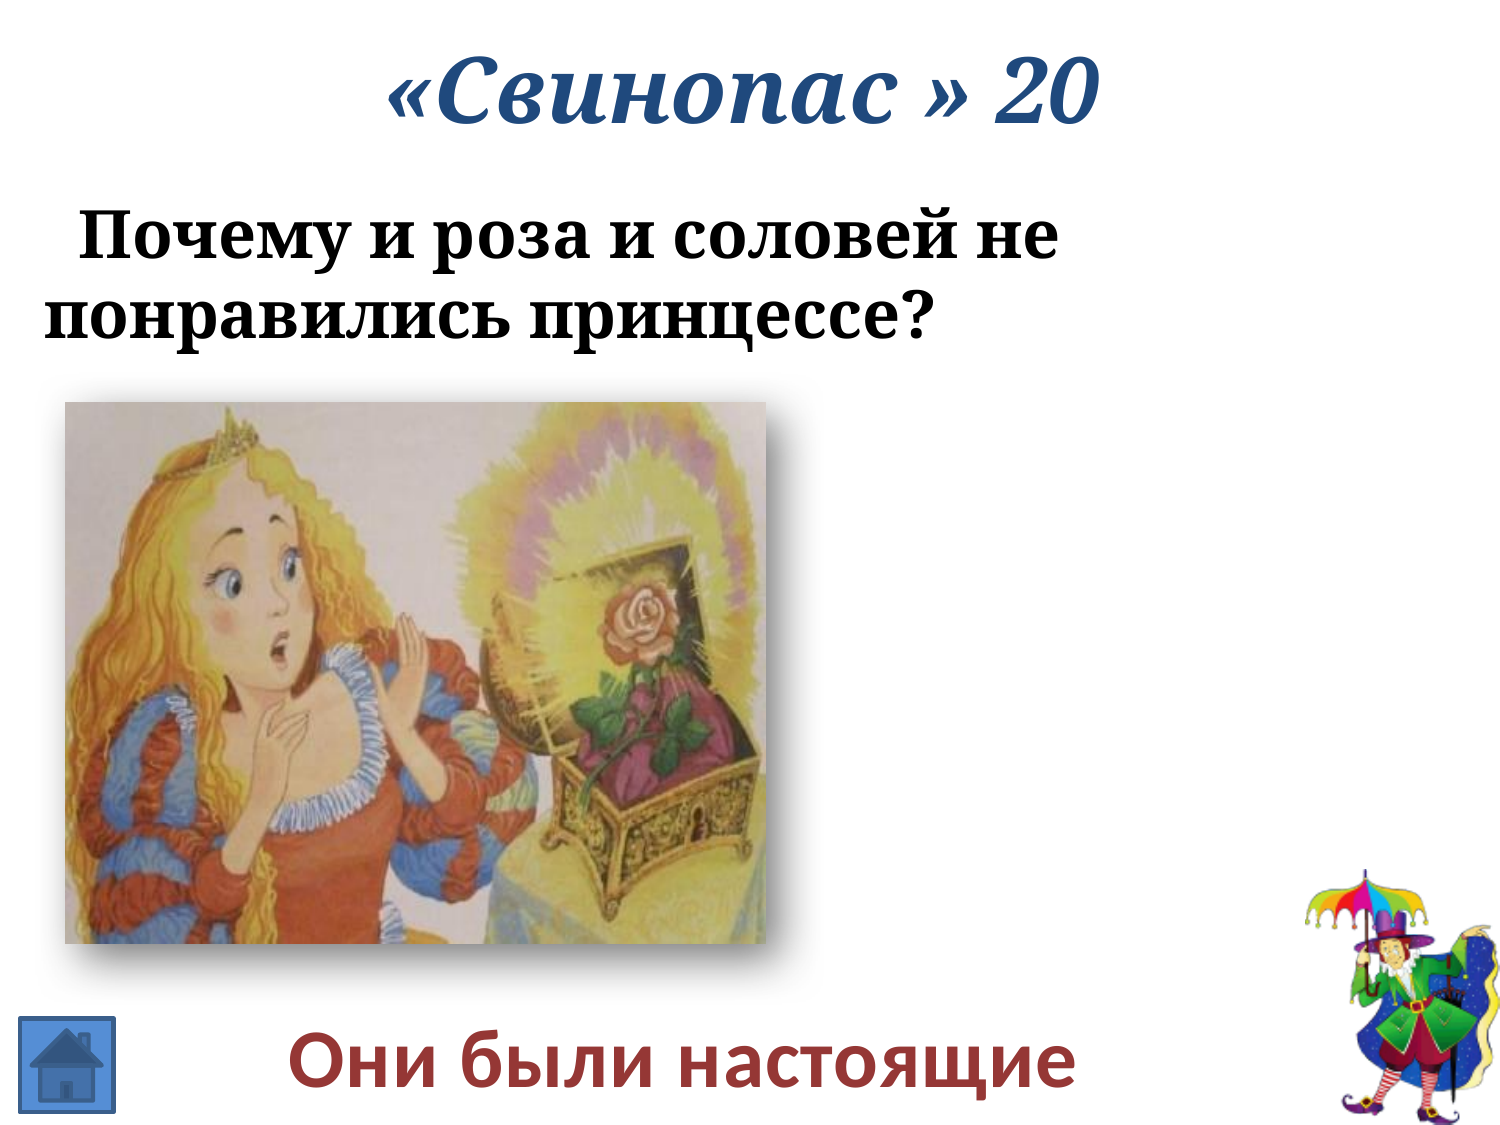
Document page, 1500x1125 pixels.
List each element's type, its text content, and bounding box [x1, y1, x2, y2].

list Почему и роза и соловей не понравились принцессе? [29, 184, 1447, 386]
title «Свинопас » 20 [66, 0, 1417, 176]
picture [1305, 869, 1500, 1125]
picture [64, 401, 766, 945]
text_box Они были настоящие [264, 996, 1104, 1112]
text_box [18, 1016, 116, 1114]
